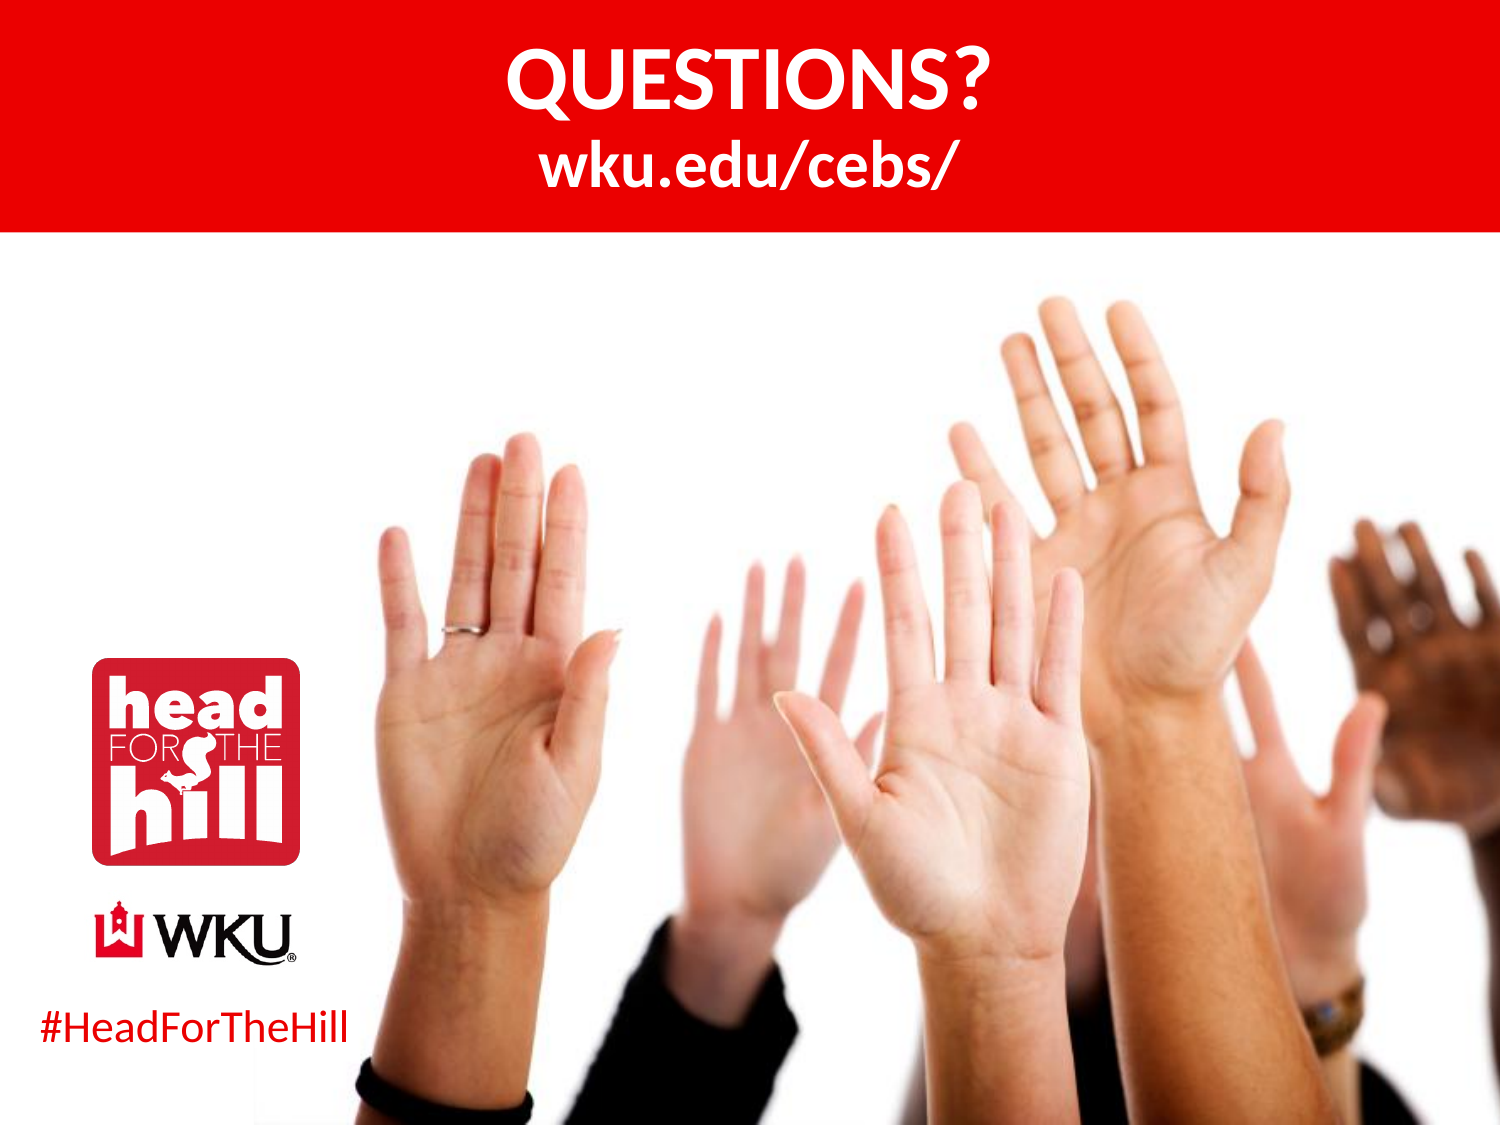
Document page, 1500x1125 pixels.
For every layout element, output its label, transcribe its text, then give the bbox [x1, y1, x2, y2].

text_box QUESTIONS? wku.edu/cebs/ [0, 0, 1500, 233]
picture [64, 232, 1500, 1125]
text_box #HeadForTheHill [0, 989, 248, 1066]
